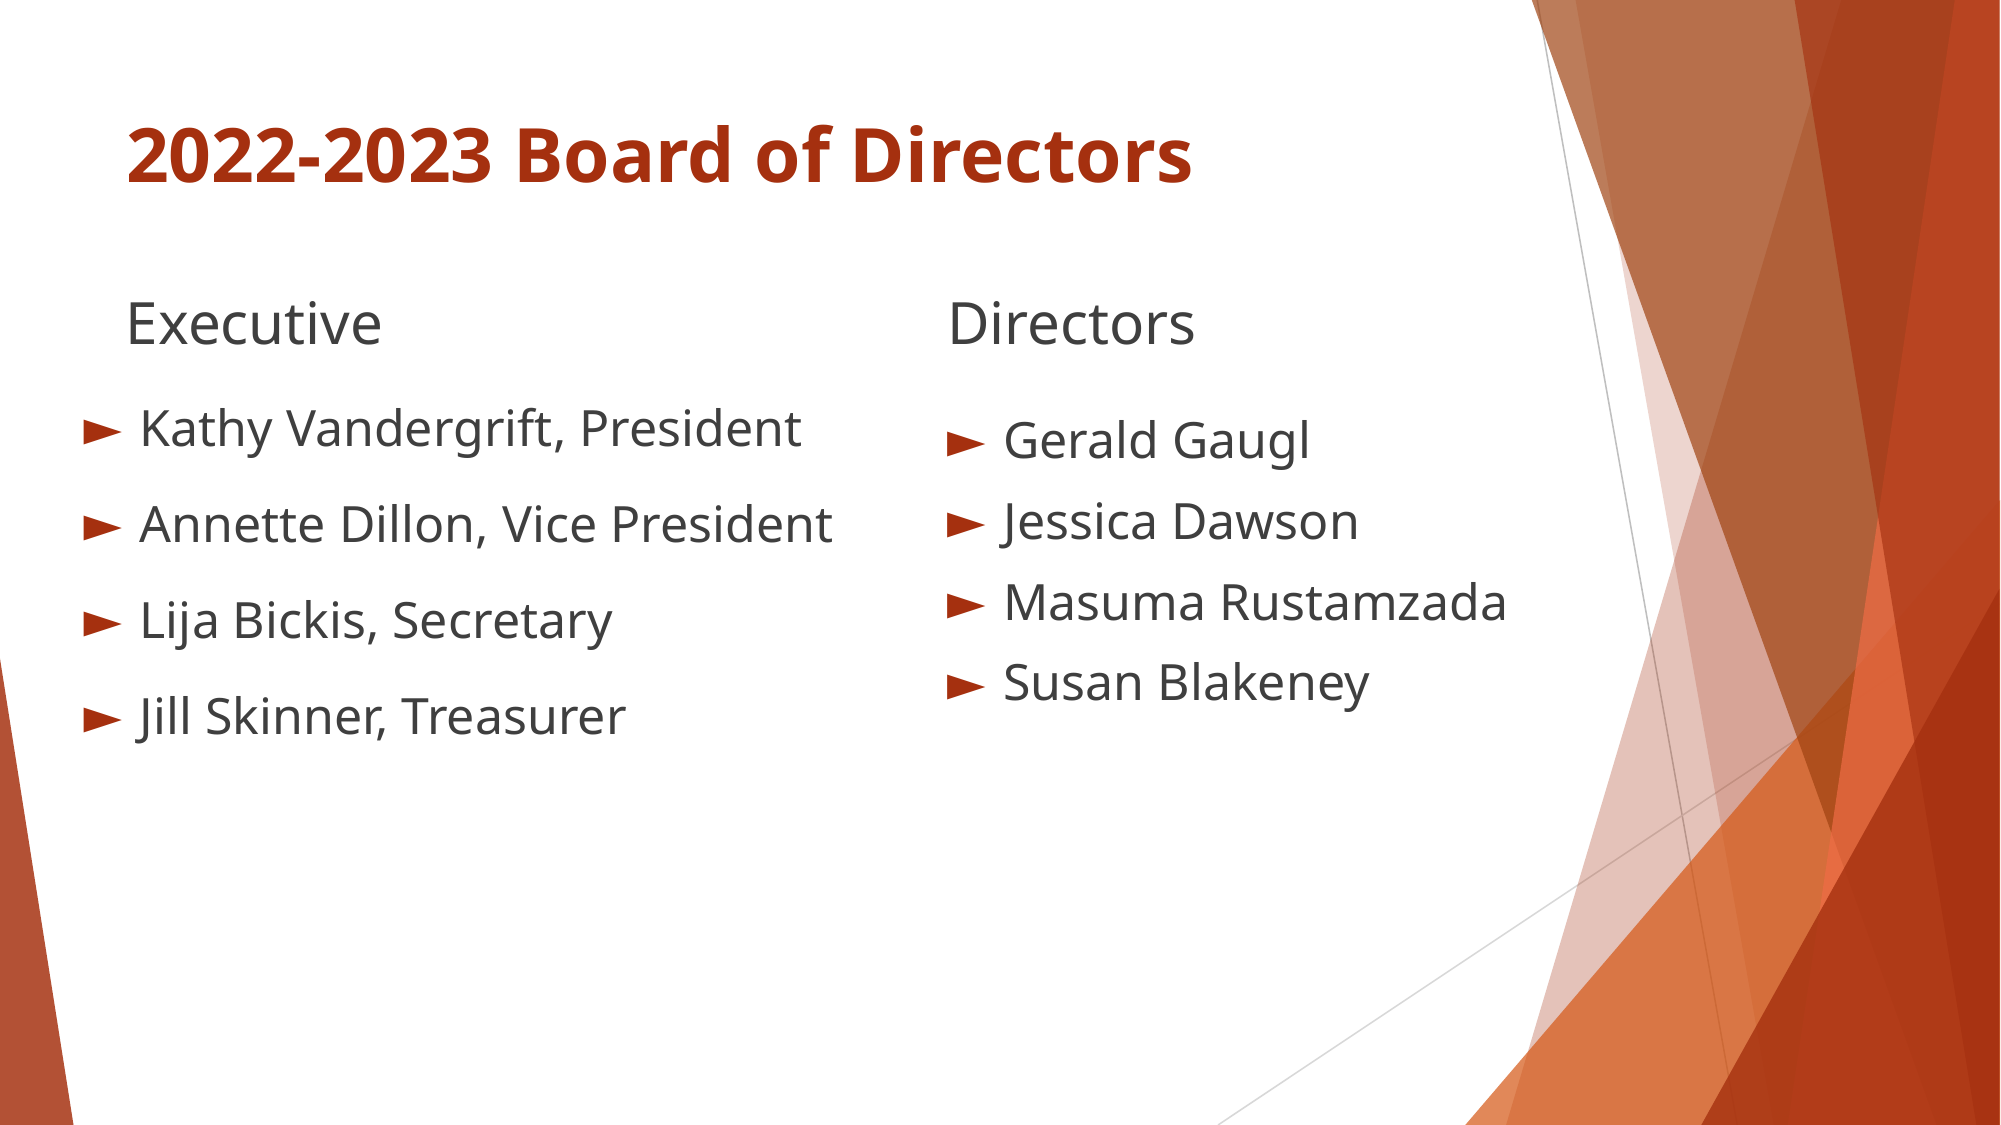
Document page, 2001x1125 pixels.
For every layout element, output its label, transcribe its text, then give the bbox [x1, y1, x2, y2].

list Gerald Gaugl Jessica Dawson Masuma Rustamzada Susan Blakeney [932, 400, 1619, 1070]
list Executive [110, 268, 798, 364]
title 2022-2023 Board of Directors [111, 99, 1522, 317]
list Kathy Vandergrift, President Annette Dillon, Vice President Lija Bickis, Secretary Jill Skinner, Treasurer [68, 400, 915, 943]
list Directors [932, 268, 1619, 364]
